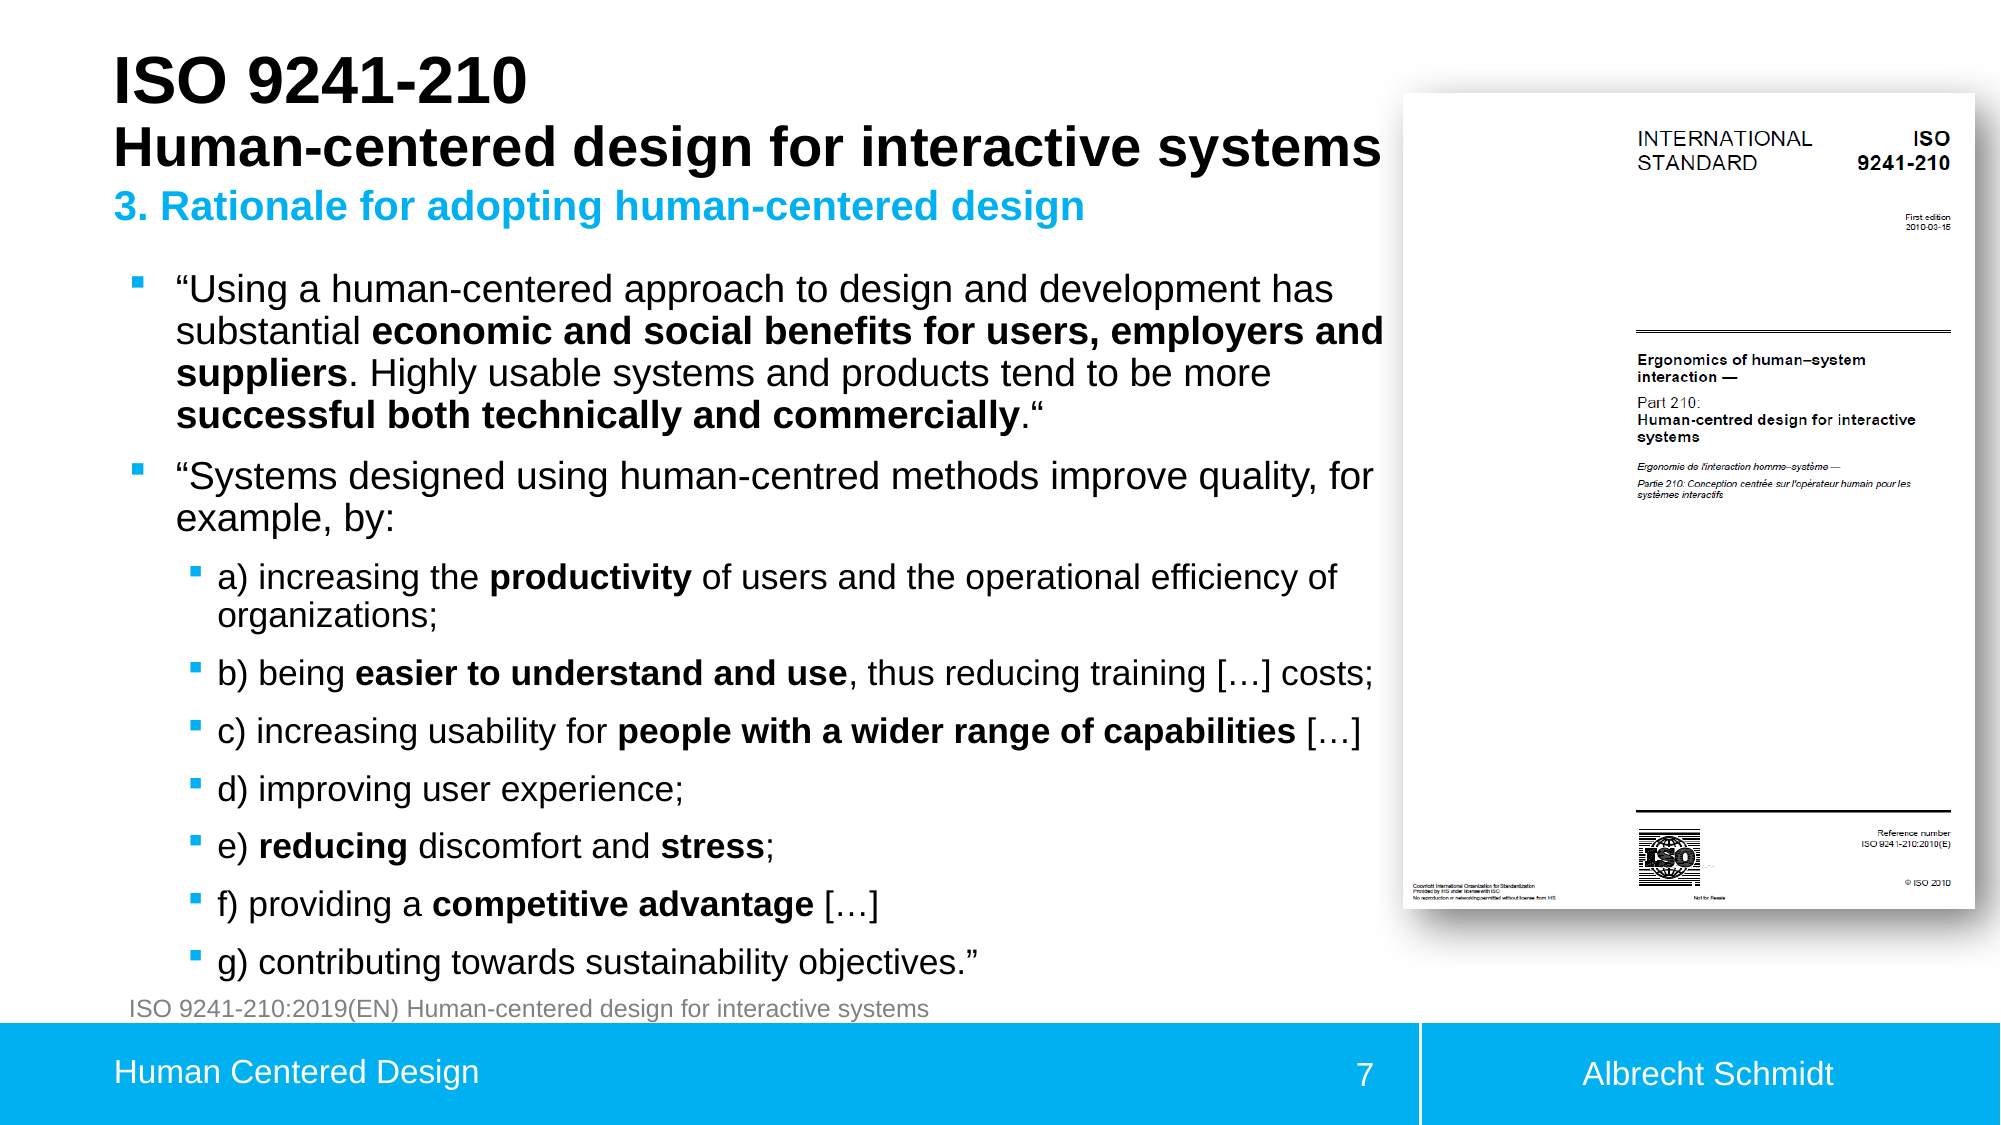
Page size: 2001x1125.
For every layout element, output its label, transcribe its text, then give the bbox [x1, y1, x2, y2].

slide_number 7 [1260, 1043, 1390, 1104]
picture [1403, 93, 1975, 909]
list “Using a human-centered approach to design and development has substantial economic and social benefits for users, employers and suppliers. Highly usable systems and products tend to be more successful both technically and commercially.“ “Systems designed using human-centred methods improve quality, for example, by: a) increasing the productivity of users and the operational efficiency of organizations; b) being easier to understand and use, thus reducing training […] costs; c) increasing usability for people with a wider range of capabilities […] d) improving user experience; e) reducing discomfort and stress; f) providing a competitive advantage […] g) contributing towards sustainability objectives.” [114, 262, 1404, 1006]
list Human Centered Design [114, 1042, 1035, 1103]
title ISO 9241-210 Human-centered design for interactive systems [114, 19, 1420, 178]
text_box ISO 9241-210:2019(en) Human-centered design for interactive systems [114, 985, 953, 1031]
list 3. Rationale for adopting human-centered design [114, 178, 1386, 262]
footer Albrecht Schmidt [1442, 1042, 1975, 1102]
